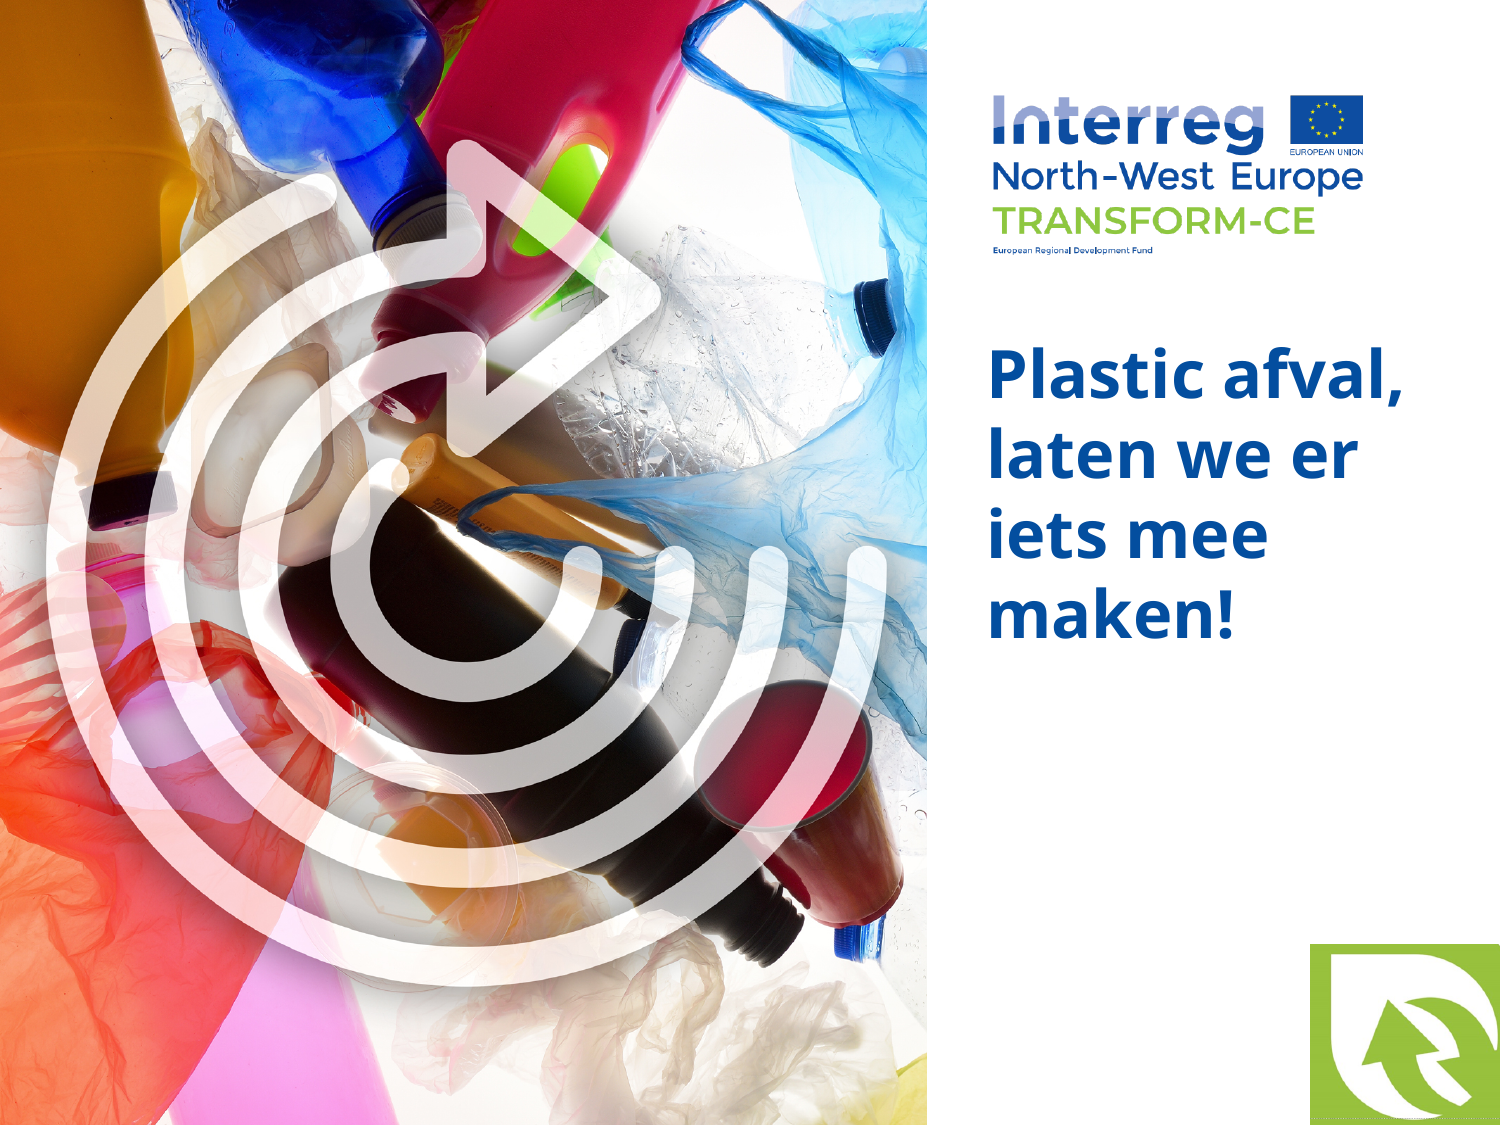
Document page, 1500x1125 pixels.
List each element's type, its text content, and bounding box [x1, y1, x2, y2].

picture [0, 0, 928, 1125]
picture [1310, 944, 1500, 1125]
text_box Plastic afval, laten we er iets mee maken! [986, 324, 1426, 660]
